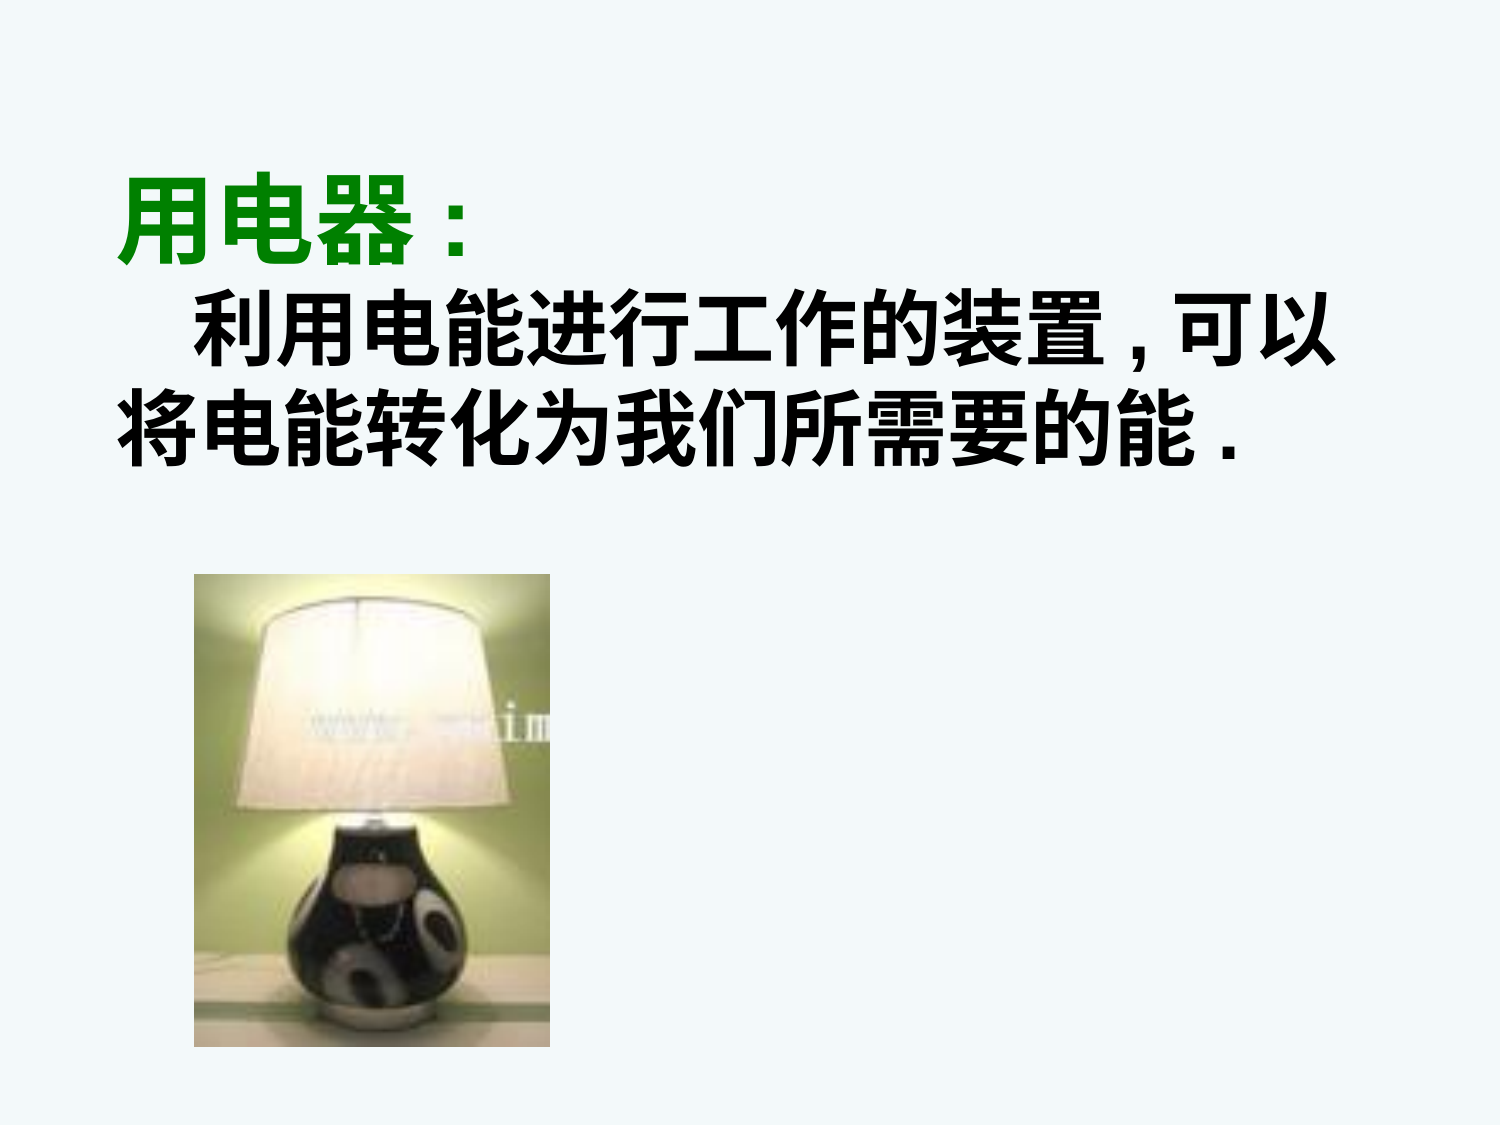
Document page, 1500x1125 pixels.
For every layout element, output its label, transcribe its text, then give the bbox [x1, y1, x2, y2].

picture [194, 573, 550, 1047]
list 用电器: 利用电能进行工作的装置,可以将电能转化为我们所需要的能. [100, 148, 1376, 824]
